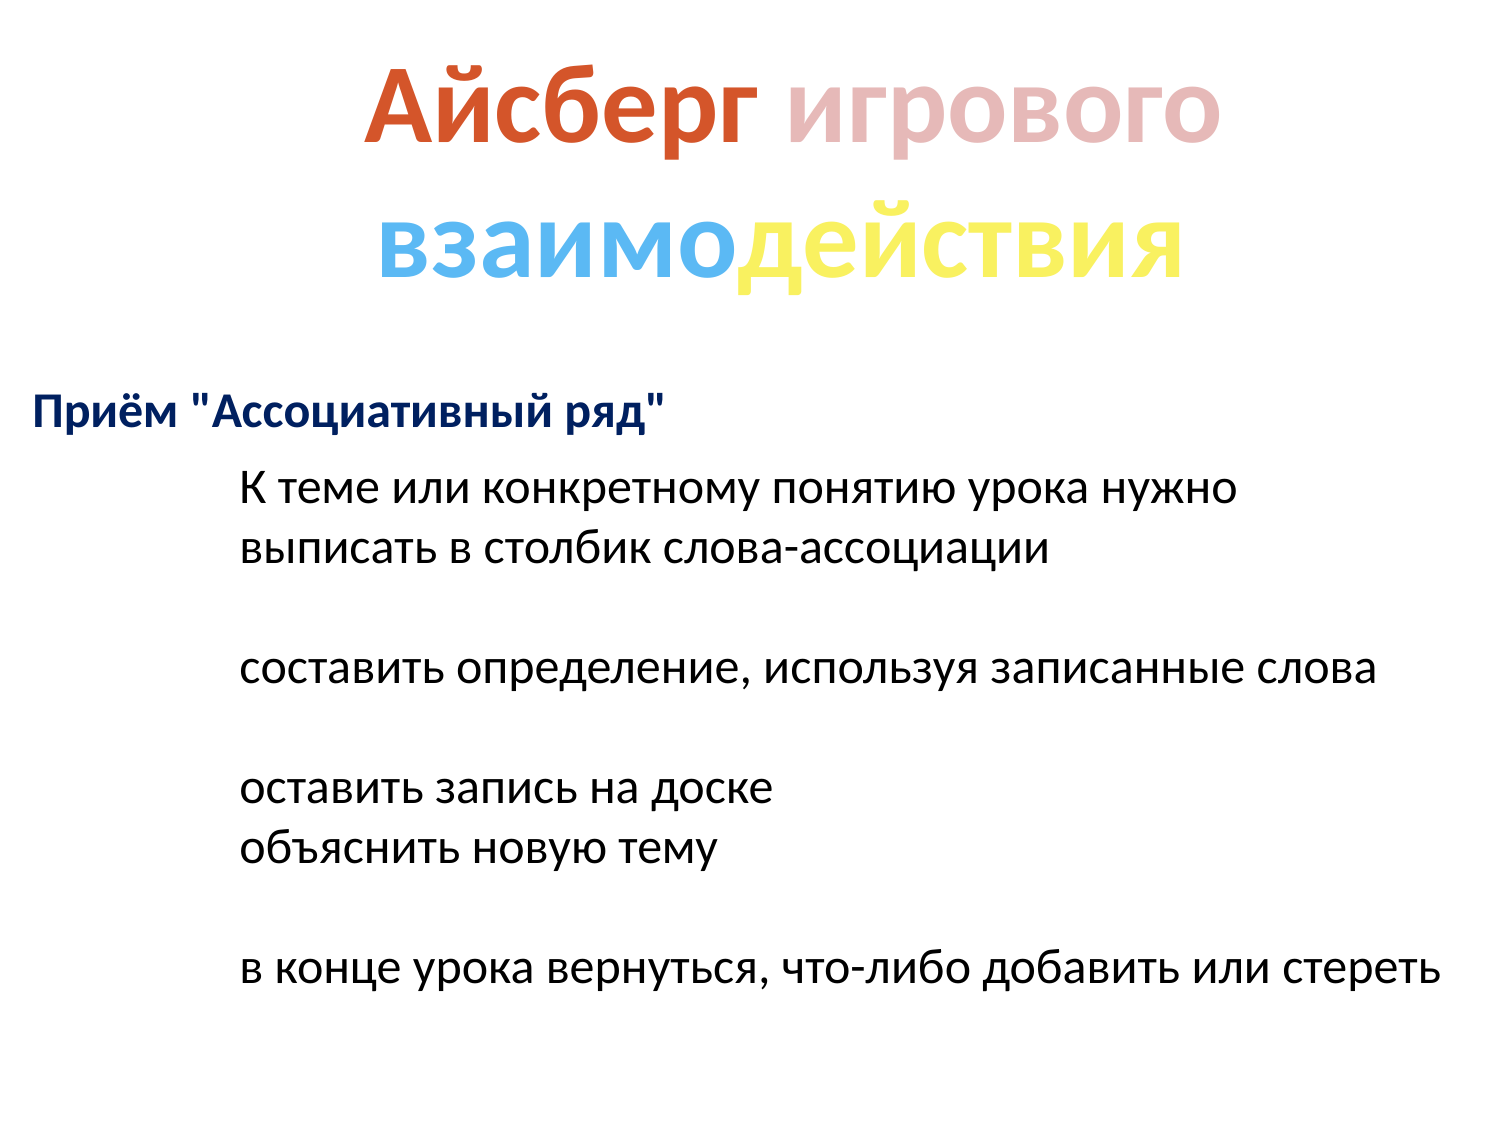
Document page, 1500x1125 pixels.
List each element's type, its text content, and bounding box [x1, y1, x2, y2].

text_box Приём "Ассоциативный ряд" [17, 370, 1216, 445]
text_box Айсберг игрового взаимодействия [301, 22, 1287, 308]
text_box К теме или конкретному понятию урока нужно выписать в столбик слова-ассоциации составить определение, используя записанные слова оставить запись на доске объяснить новую тему в конце урока вернуться, что-либо добавить или стереть [224, 445, 1459, 1001]
